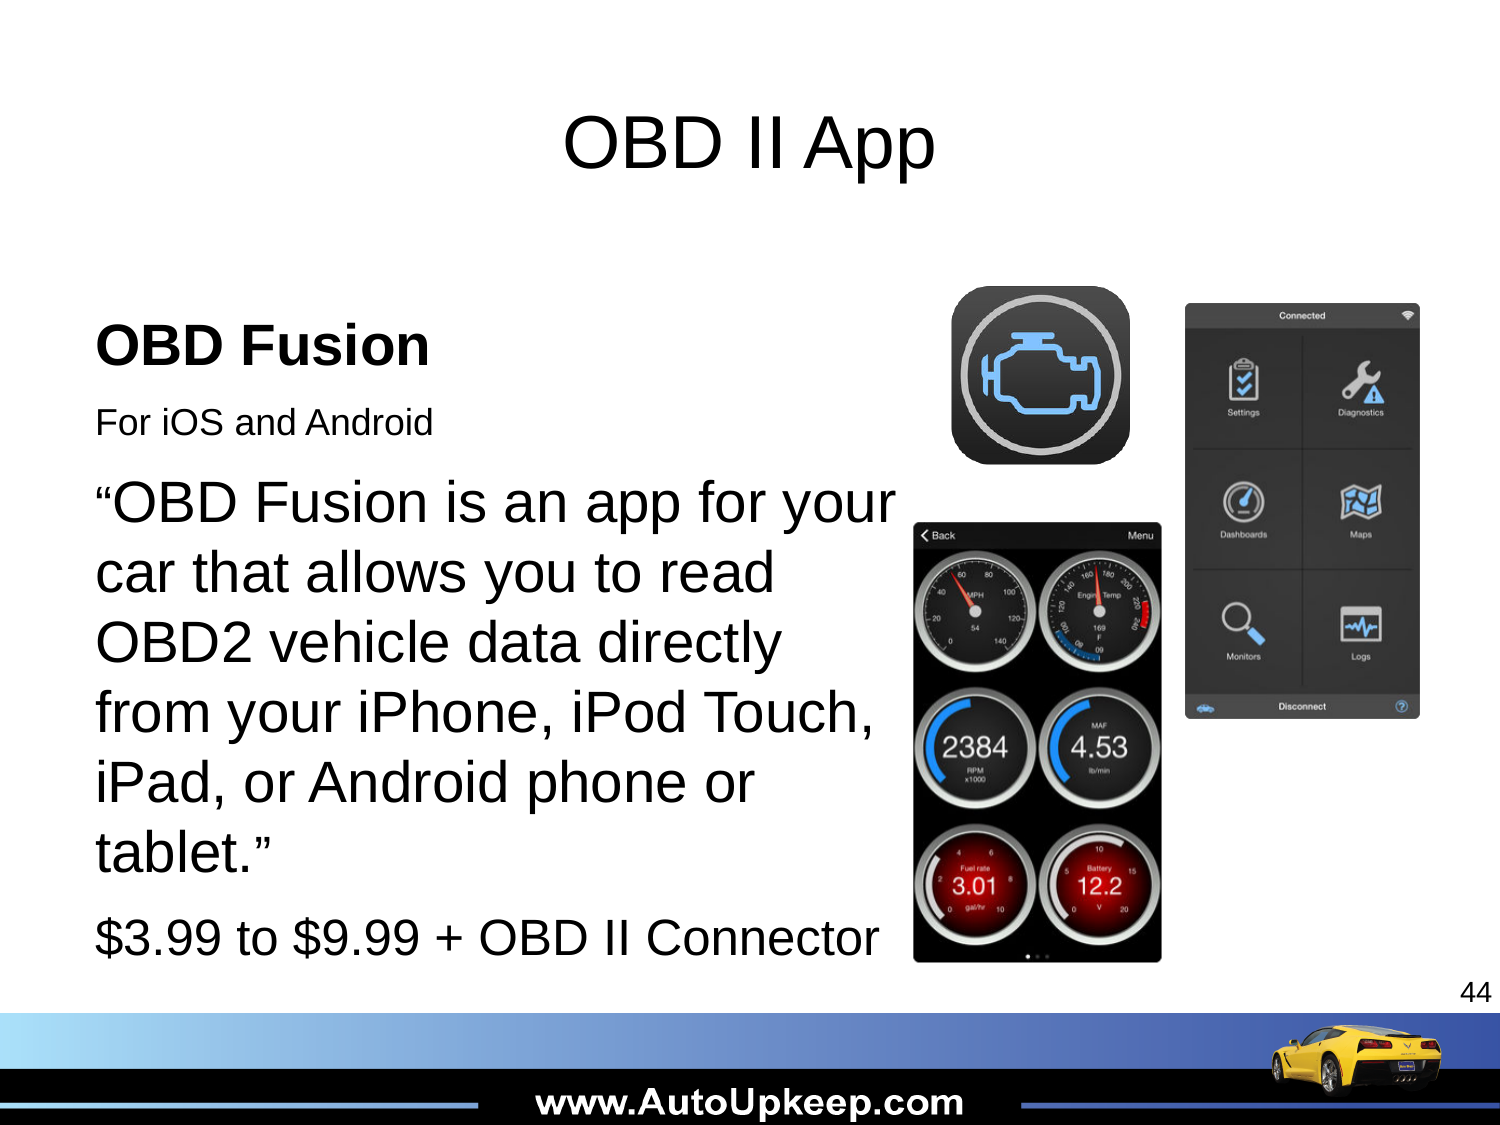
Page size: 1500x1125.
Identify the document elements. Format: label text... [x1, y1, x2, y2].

picture [941, 280, 1137, 471]
slide_number 44 [1450, 965, 1500, 1012]
title OBD II App [75, 45, 1425, 233]
picture [908, 519, 1167, 970]
text_box OBD Fusion For iOS and Android “OBD Fusion is an app for your car that allows you to read OBD2 vehicle data directly from your iPhone, iPod Touch, iPad, or Android phone or tablet.” $3.99 to $9.99 + OBD II Connector [87, 299, 909, 1012]
picture [0, 1012, 1500, 1125]
picture [1181, 299, 1426, 726]
